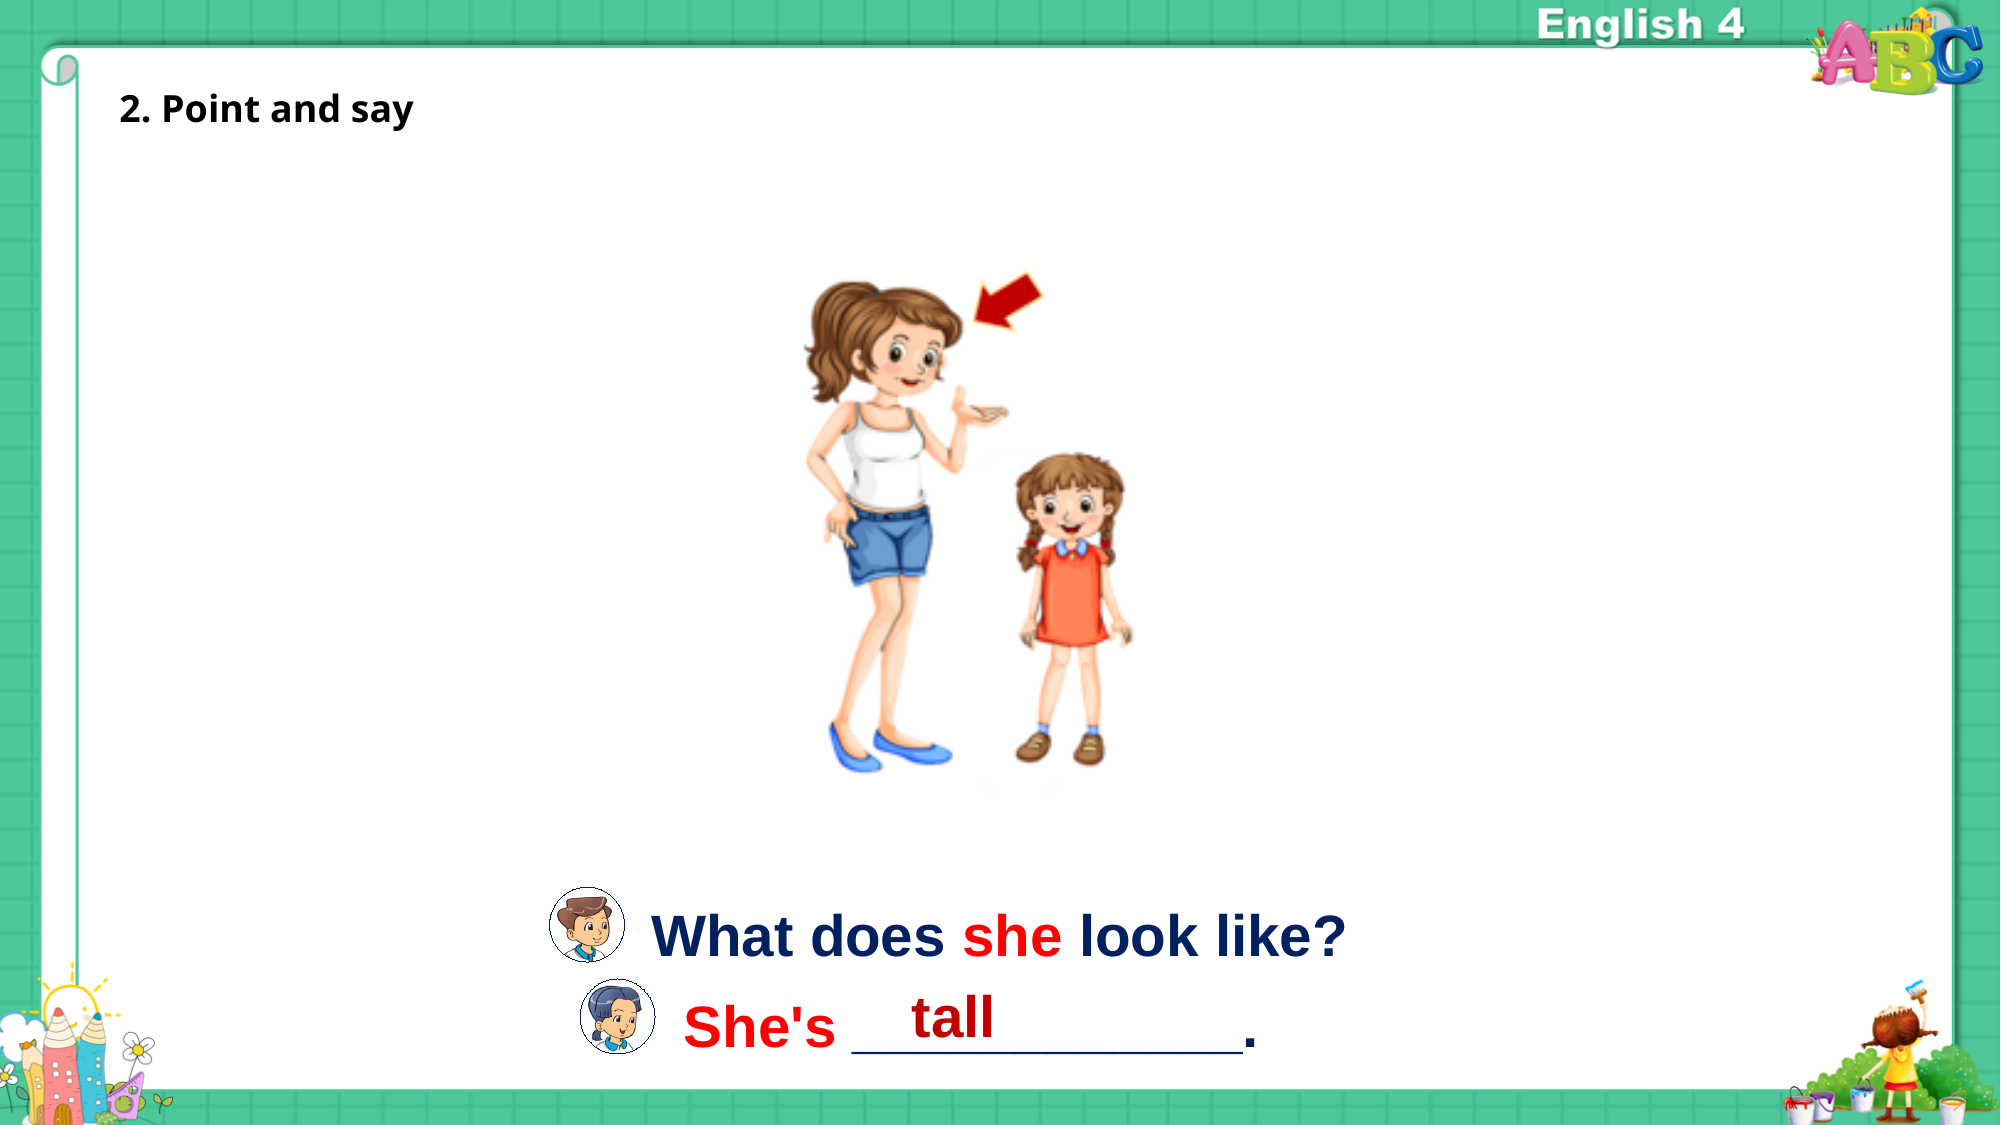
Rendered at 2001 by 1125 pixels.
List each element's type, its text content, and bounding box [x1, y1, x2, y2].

text_box 2. Point and say [104, 77, 429, 138]
picture [0, 0, 2000, 1125]
text_box What does she look like? She's ____________. [636, 870, 1364, 1067]
text_box tall [896, 972, 1012, 1057]
